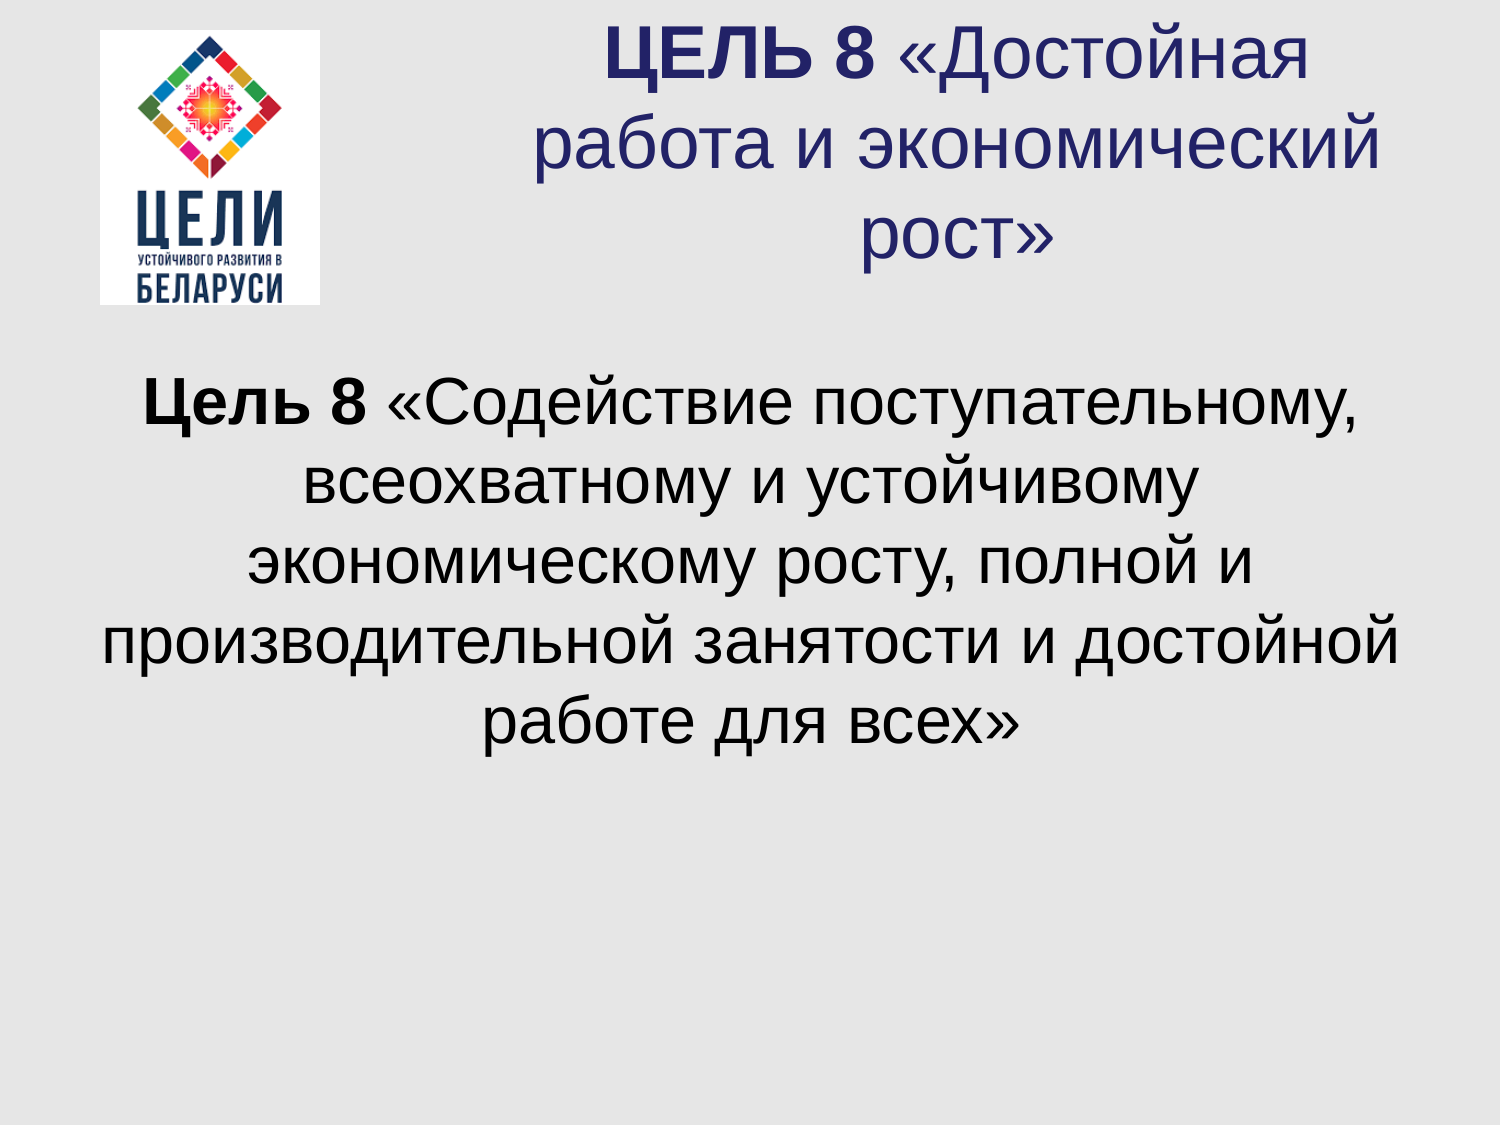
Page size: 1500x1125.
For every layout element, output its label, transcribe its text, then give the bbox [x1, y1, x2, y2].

title ЦЕЛЬ 8 «Достойная работа и экономический рост» [490, 45, 1425, 233]
picture [100, 30, 320, 305]
list Цель 8 «Содействие поступательному, всеохватному и устойчивому экономическому росту, полной и производительной занятости и достойной работе для всех» [76, 349, 1427, 776]
